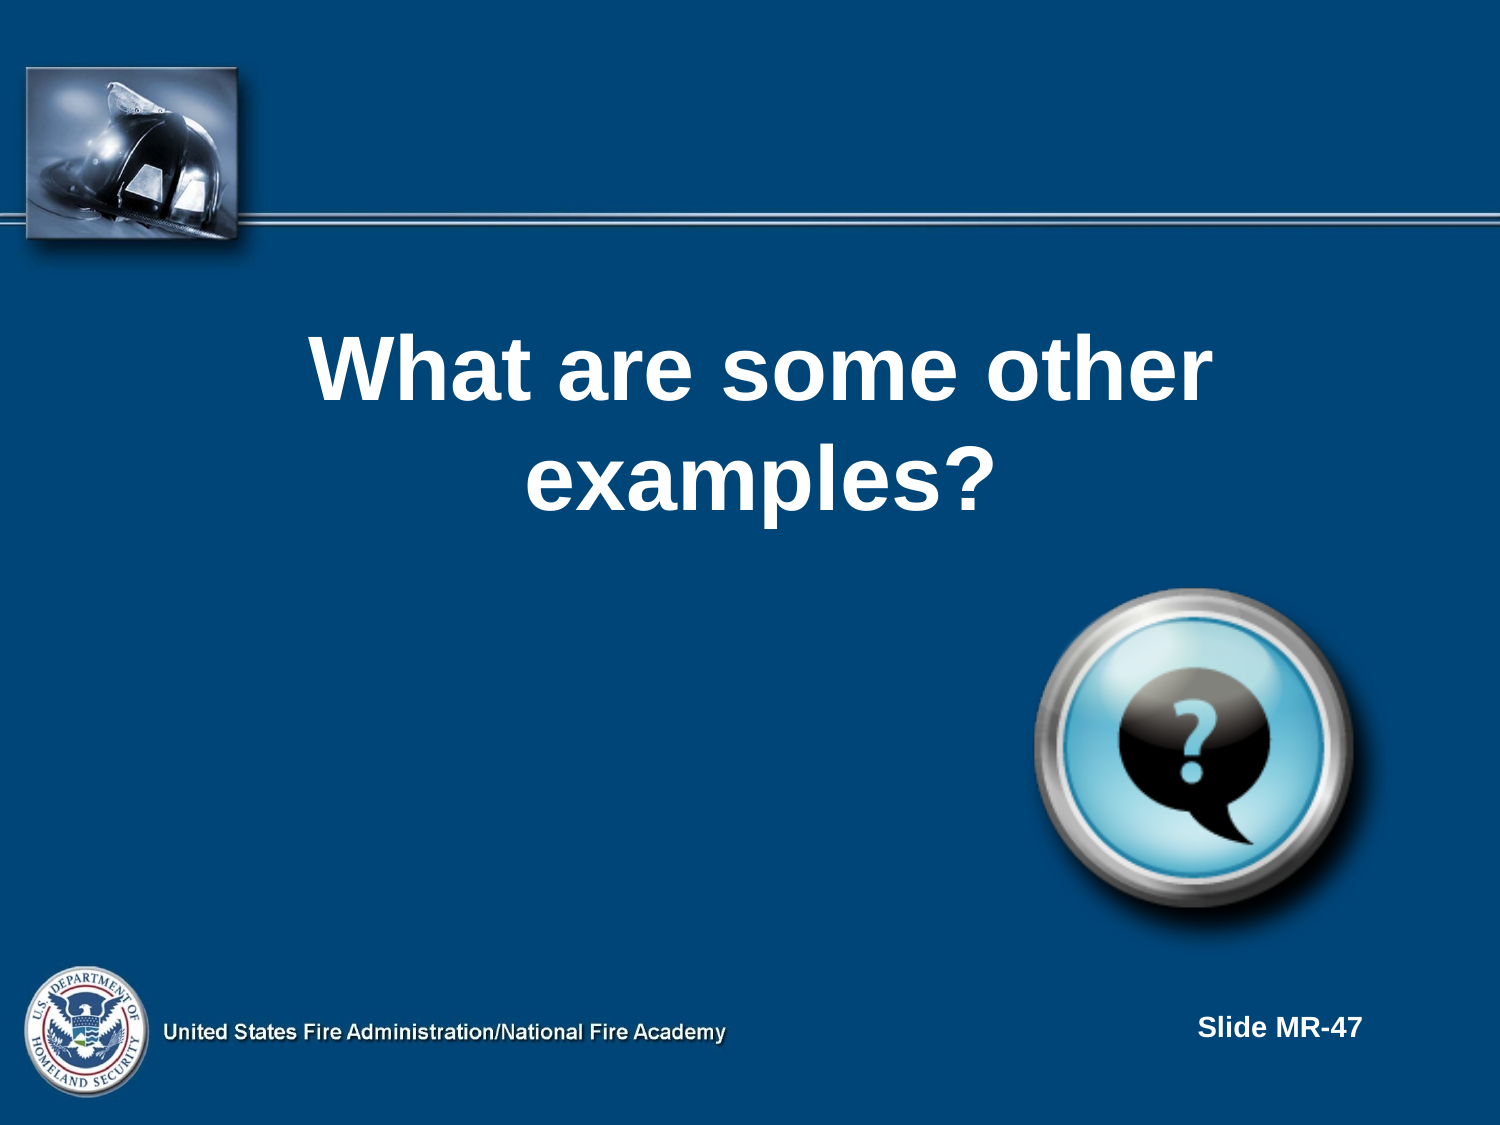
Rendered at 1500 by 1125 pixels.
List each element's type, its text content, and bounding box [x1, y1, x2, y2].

picture [0, 0, 1500, 1125]
slide_number Slide MR-47 [1065, 1000, 1379, 1076]
list What are some other examples? [193, 301, 1330, 979]
